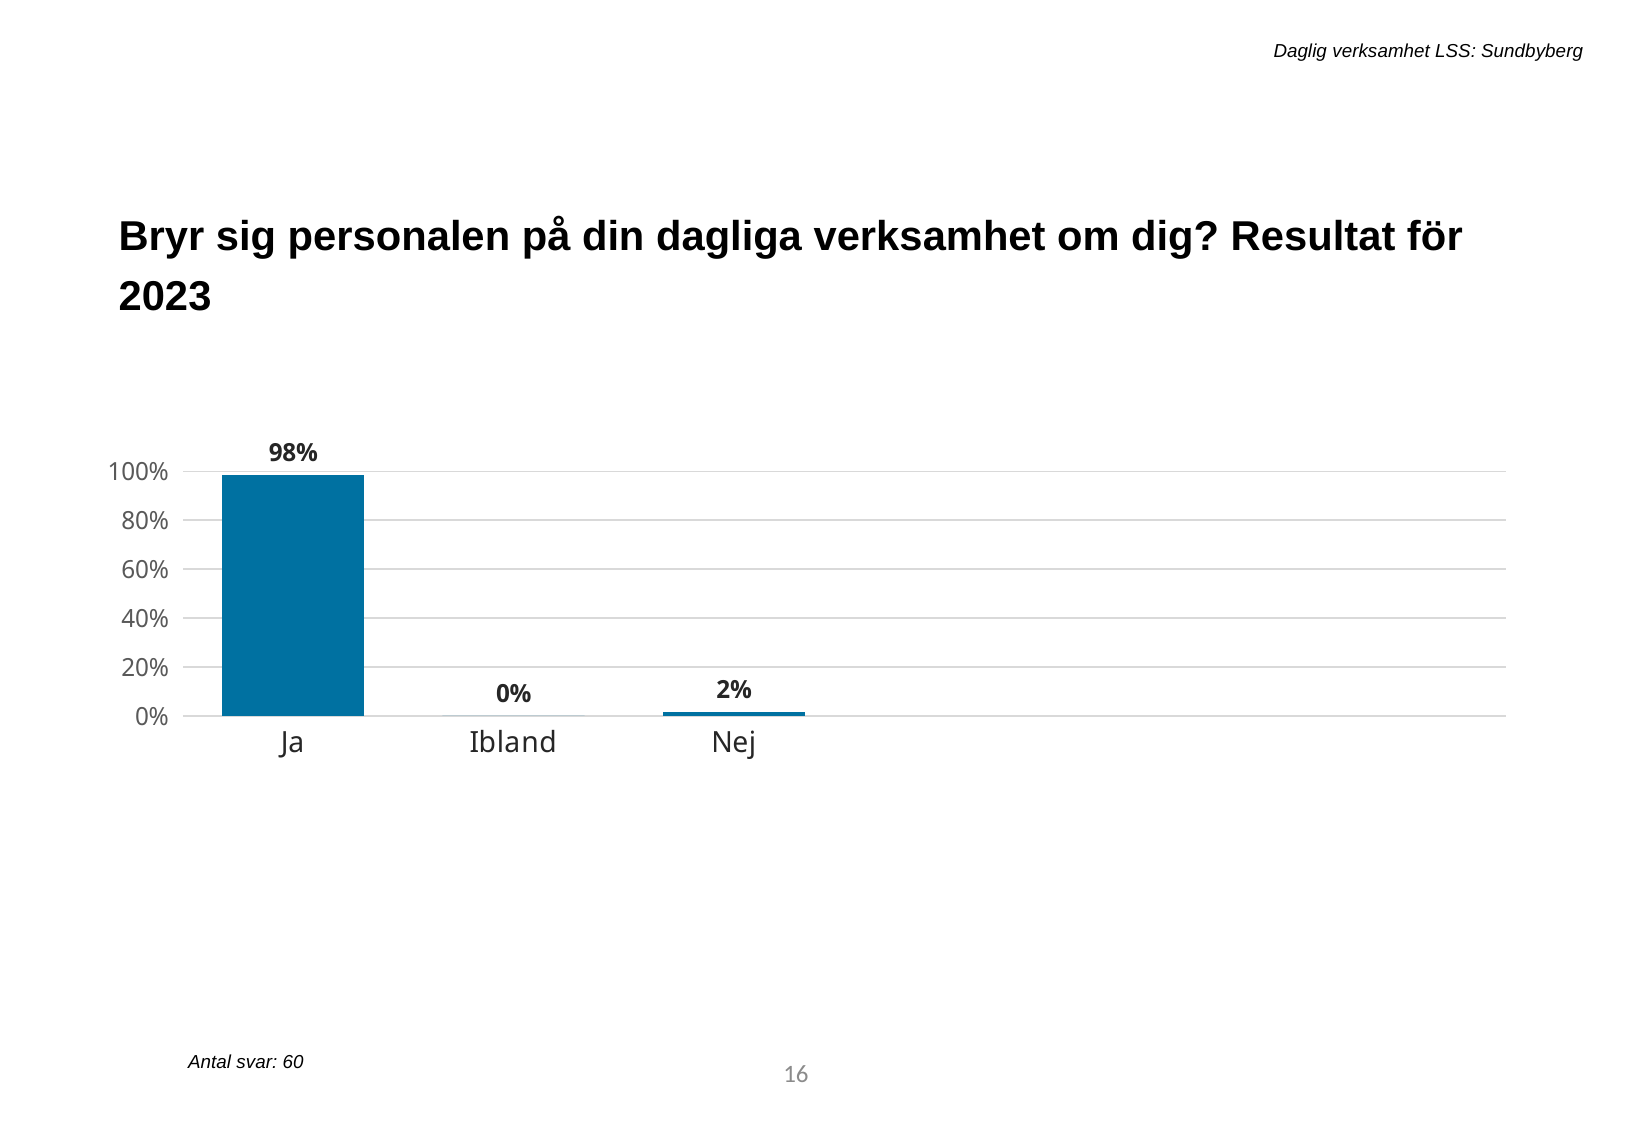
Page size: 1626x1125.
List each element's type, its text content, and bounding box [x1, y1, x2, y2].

text_box Bryr sig personalen på din dagliga verksamhet om dig? Resultat för 2023 [103, 191, 1514, 327]
chart [107, 380, 1518, 974]
slide_number 28 [458, 1042, 824, 1103]
text_box Daglig verksamhet LSS: Sundbyberg [269, 31, 1598, 69]
text_box Antal svar: 60 [173, 1042, 319, 1080]
